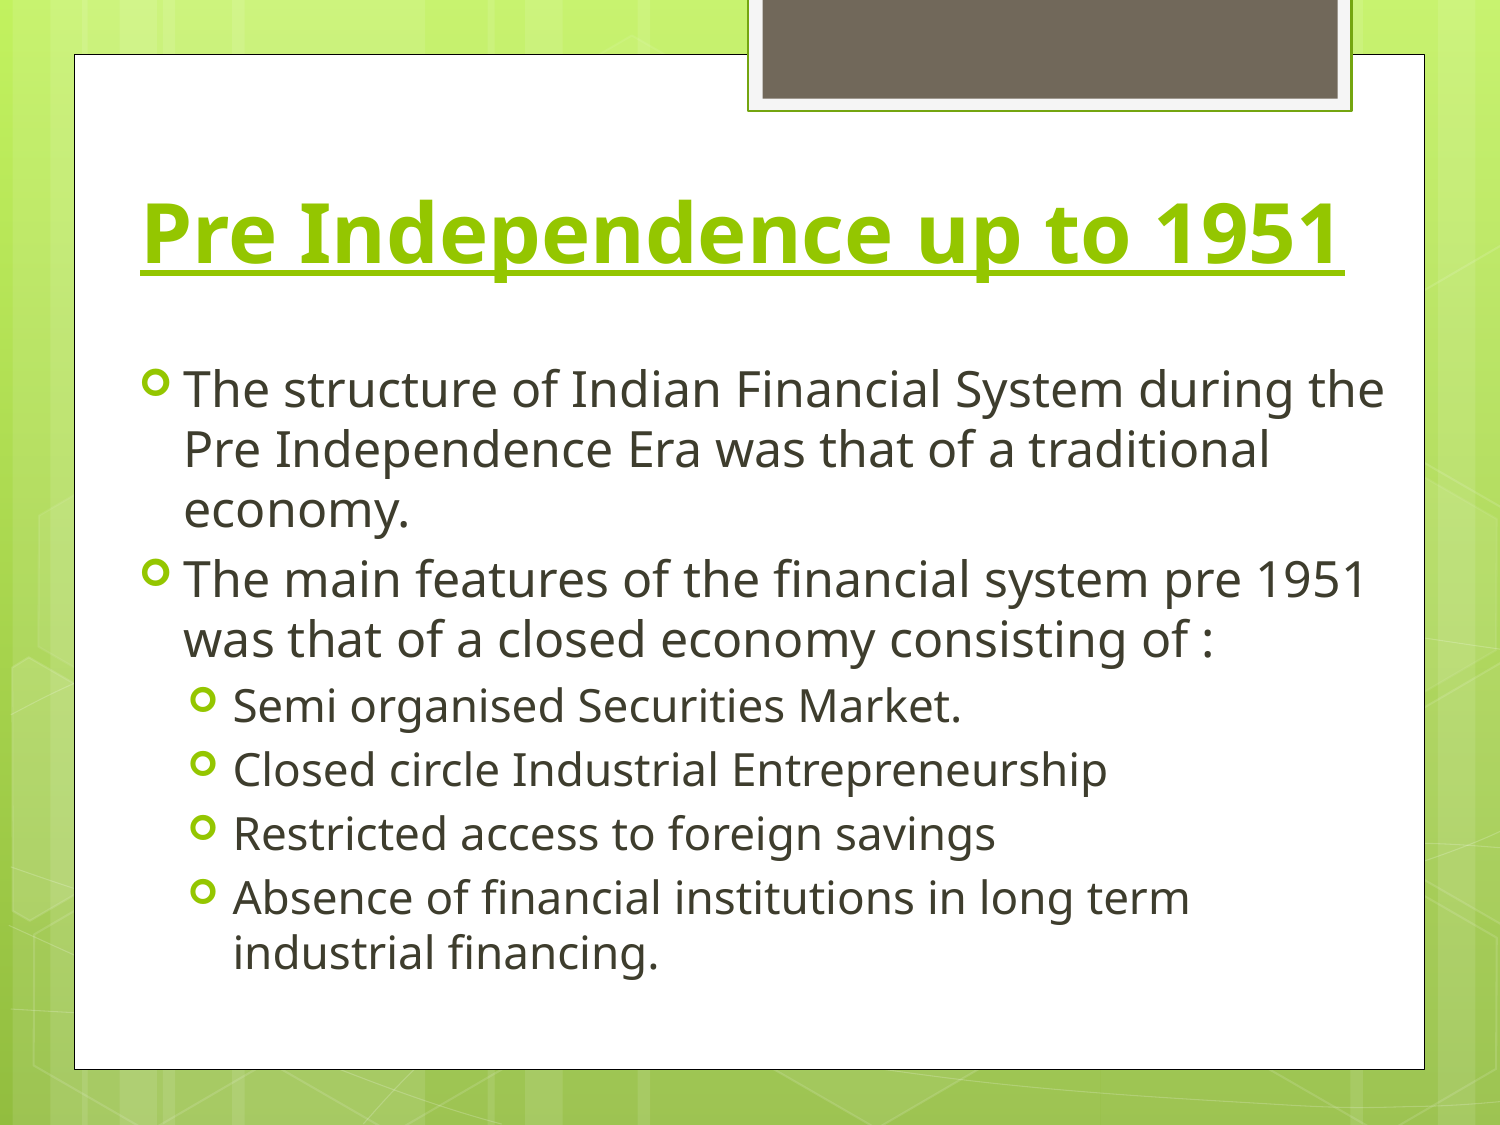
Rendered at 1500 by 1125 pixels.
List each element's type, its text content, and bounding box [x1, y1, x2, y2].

list The structure of Indian Financial System during the Pre Independence Era was that of a traditional economy. The main features of the financial system pre 1951 was that of a closed economy consisting of : Semi organised Securities Market. Closed circle Industrial Entrepreneurship Restricted access to foreign savings Absence of financial institutions in long term industrial financing. [112, 350, 1413, 1038]
title Pre Independence up to 1951 [125, 99, 1413, 288]
